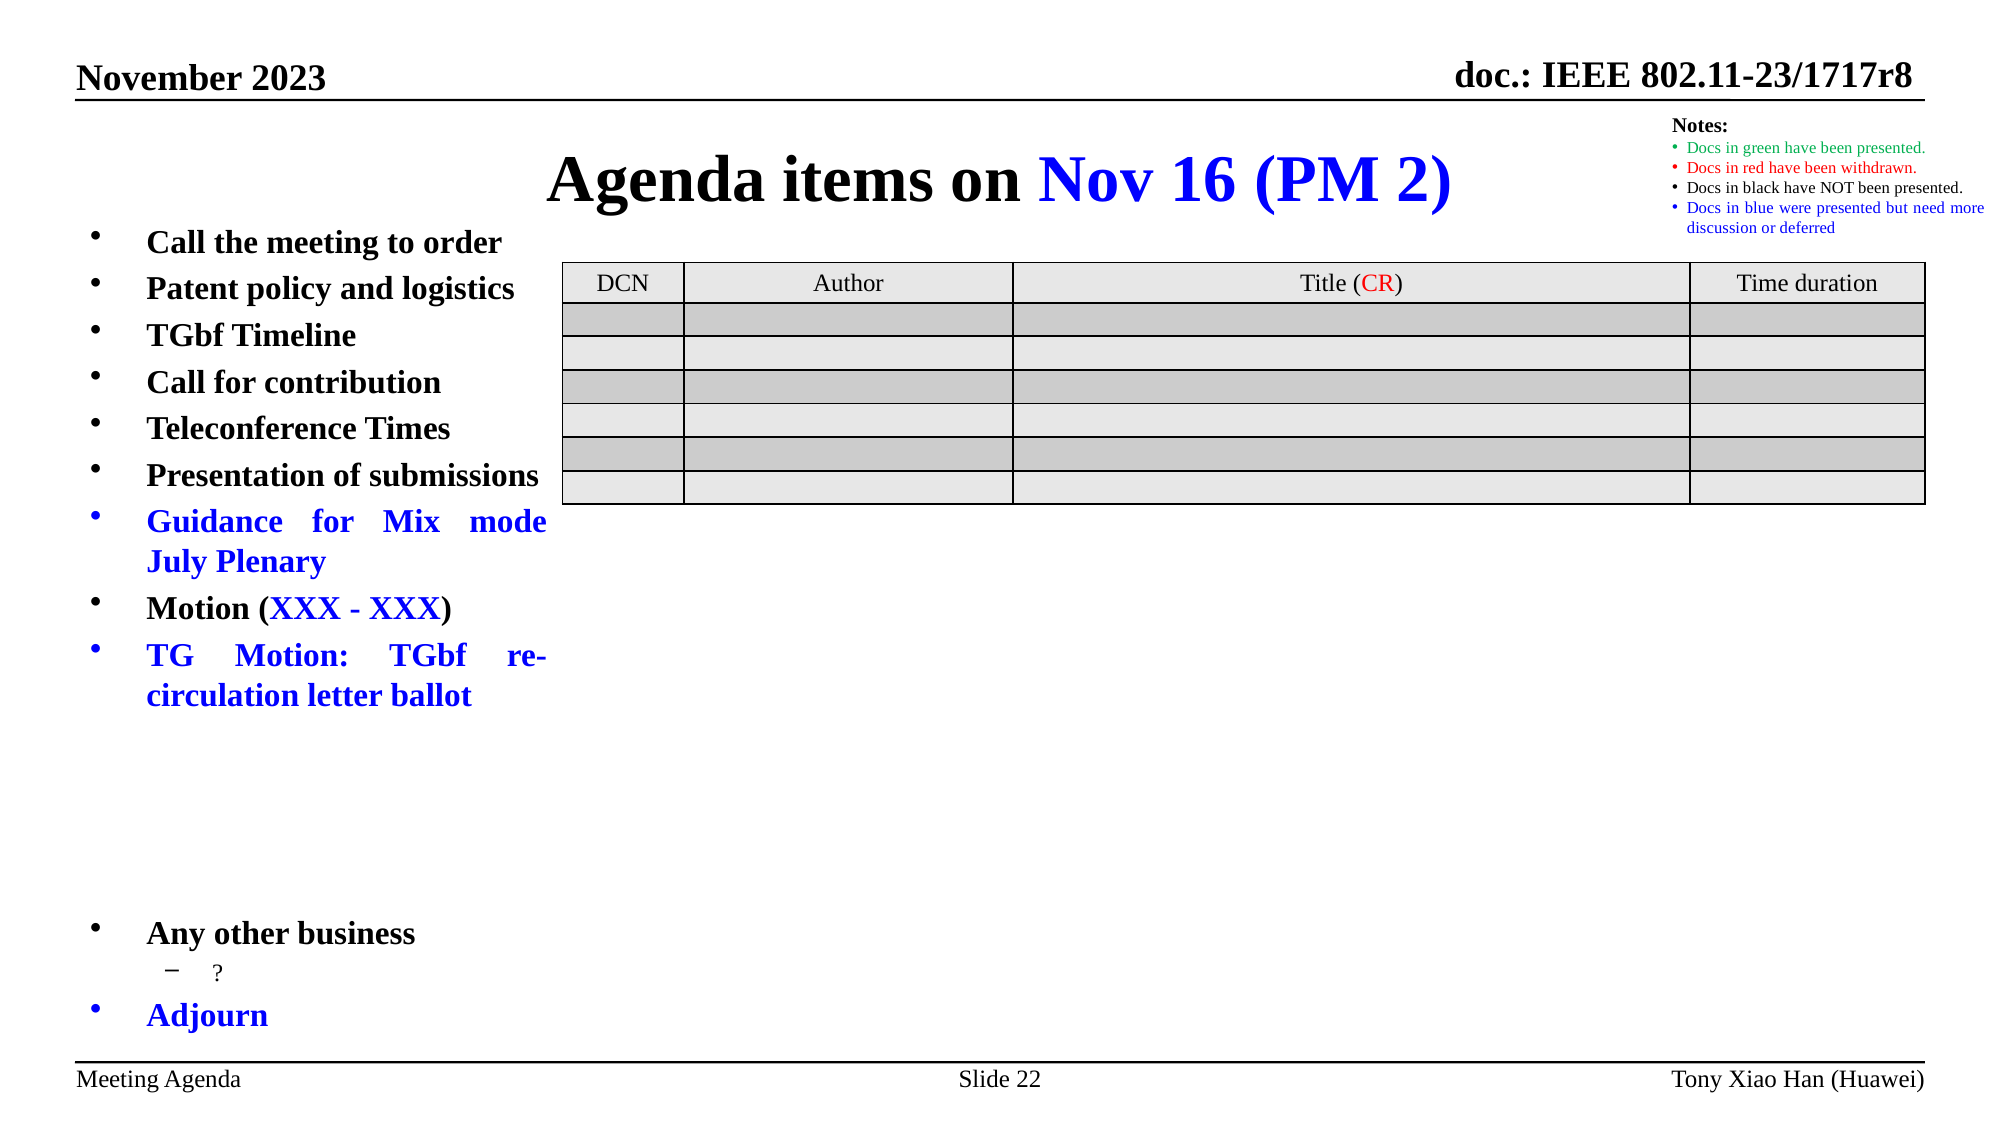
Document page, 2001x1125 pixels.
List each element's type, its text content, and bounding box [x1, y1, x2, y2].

table_cell [563, 438, 683, 470]
table_cell [563, 371, 683, 403]
table_header Title (CR) [1014, 263, 1689, 302]
table_cell [685, 472, 1012, 503]
table_cell [1691, 371, 1924, 403]
table_cell [1691, 337, 1924, 369]
table_cell [563, 472, 683, 503]
table_cell [563, 337, 683, 369]
text_box Call the meeting to order Patent policy and logistics TGbf Timeline Call for contribution Teleconference Times Presentation of submissions Guidance for Mix mode July Plenary Motion (XXX - XXX) TG Motion: TGbf re-circulation letter ballot Any other business ? Adjourn [75, 212, 563, 1058]
table_cell [685, 404, 1012, 436]
table_cell [685, 304, 1012, 335]
table_cell [1691, 438, 1924, 470]
text_box Agenda items on Nov 16 (PM 2) [362, 87, 1638, 262]
table_cell [685, 337, 1012, 369]
table_cell [685, 371, 1012, 403]
table_cell [1014, 304, 1689, 335]
table_cell [1014, 438, 1689, 470]
table_cell [1691, 304, 1924, 335]
text_box Notes: Docs in green have been presented. Docs in red have been withdrawn. Docs in black have NOT been presented. Docs in blue were presented but need more discussion or deferred [1657, 104, 2000, 246]
table_cell [1014, 337, 1689, 369]
table_header DCN [563, 263, 683, 302]
table_cell [1014, 472, 1689, 503]
table_cell [1014, 404, 1689, 436]
table_cell [563, 404, 683, 436]
table_cell [1691, 404, 1924, 436]
table_cell [1691, 472, 1924, 503]
table_cell [563, 304, 683, 335]
table_header Time duration [1691, 263, 1924, 302]
table_cell [1014, 371, 1689, 403]
table_cell [685, 438, 1012, 470]
table_header Author [685, 263, 1012, 302]
